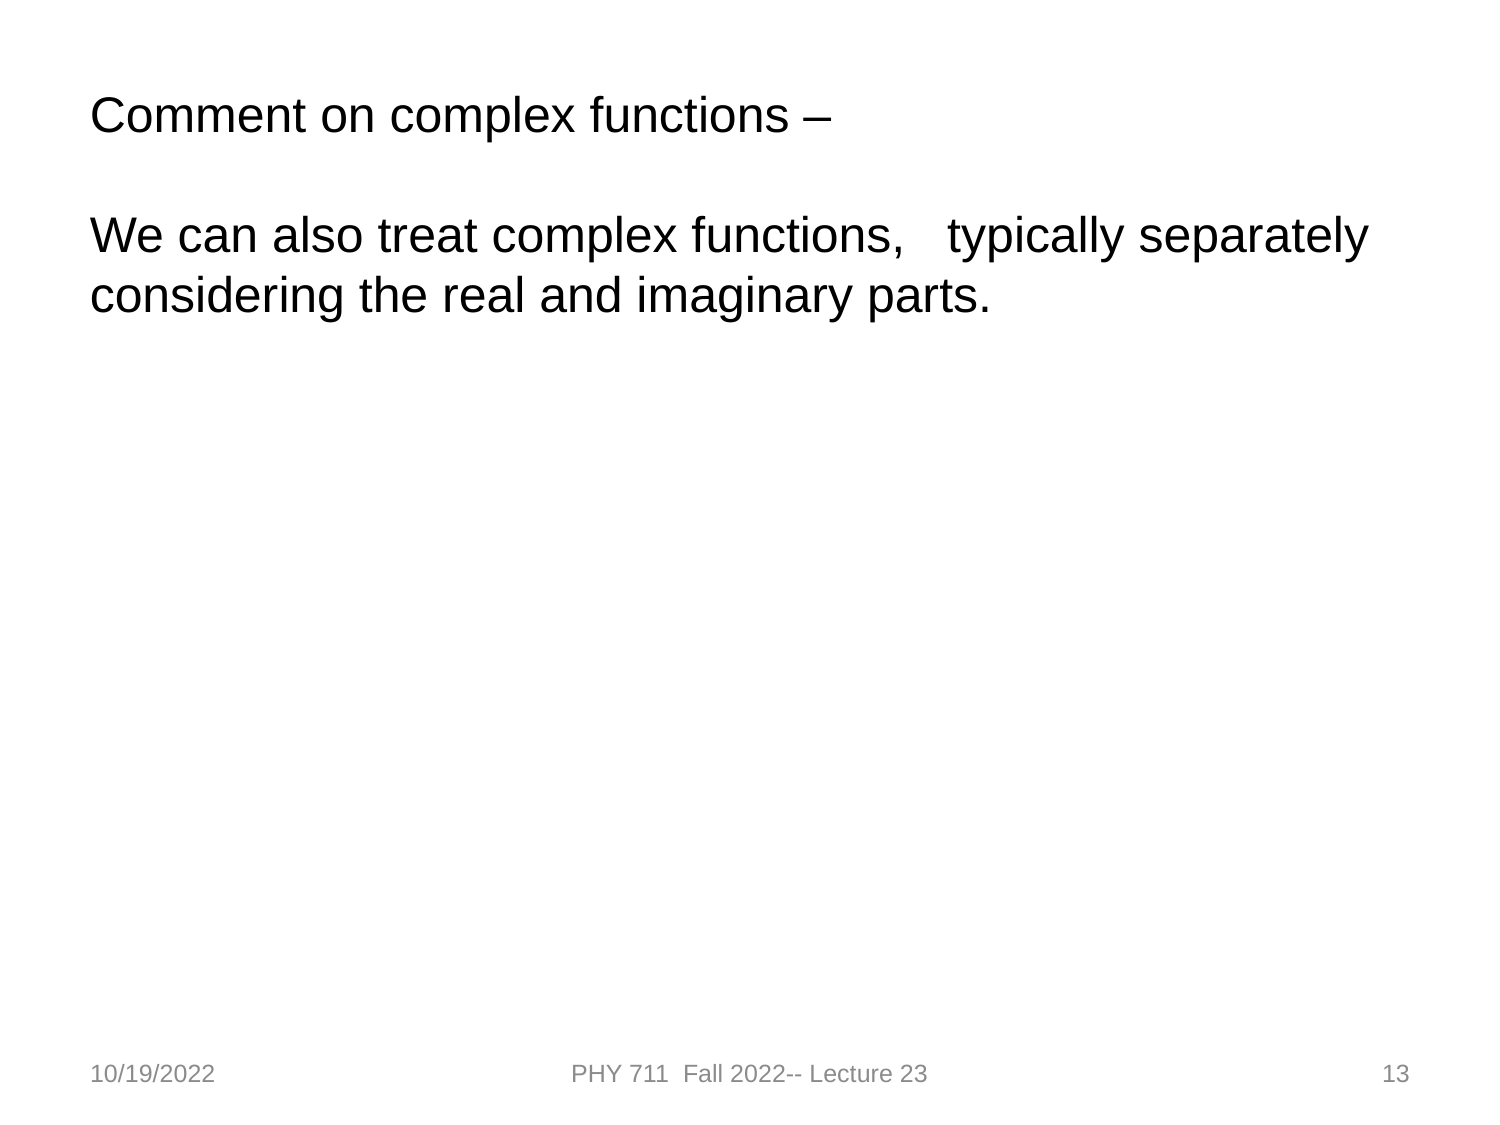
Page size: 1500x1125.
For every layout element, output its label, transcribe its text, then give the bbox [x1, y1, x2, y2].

slide_number 13 [1074, 1042, 1425, 1103]
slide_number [75, 1042, 425, 1103]
text_box Comment on complex functions – We can also treat complex functions, typically separately considering the real and imaginary parts. [75, 74, 1400, 330]
footer PHY 711 Fall 2022-- Lecture 23 [512, 1042, 988, 1103]
